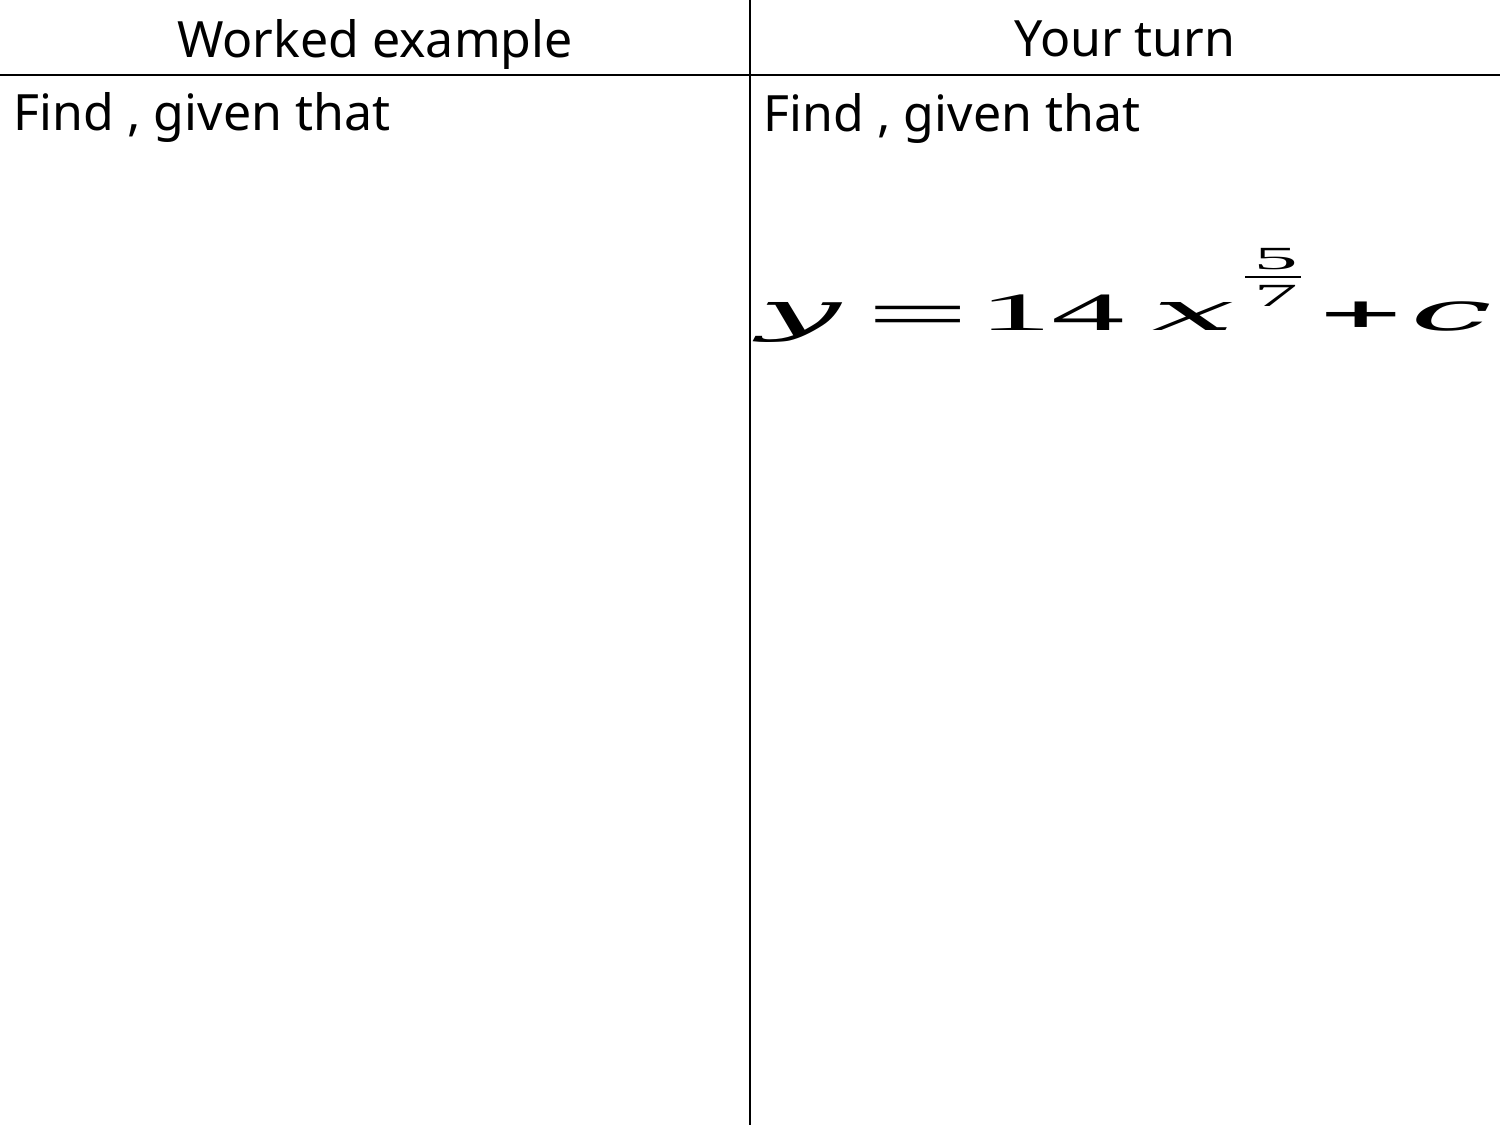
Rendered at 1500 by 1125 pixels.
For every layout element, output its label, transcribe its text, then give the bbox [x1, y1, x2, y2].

text_box Worked example [0, 0, 749, 74]
text_box Your turn [751, 0, 1500, 74]
